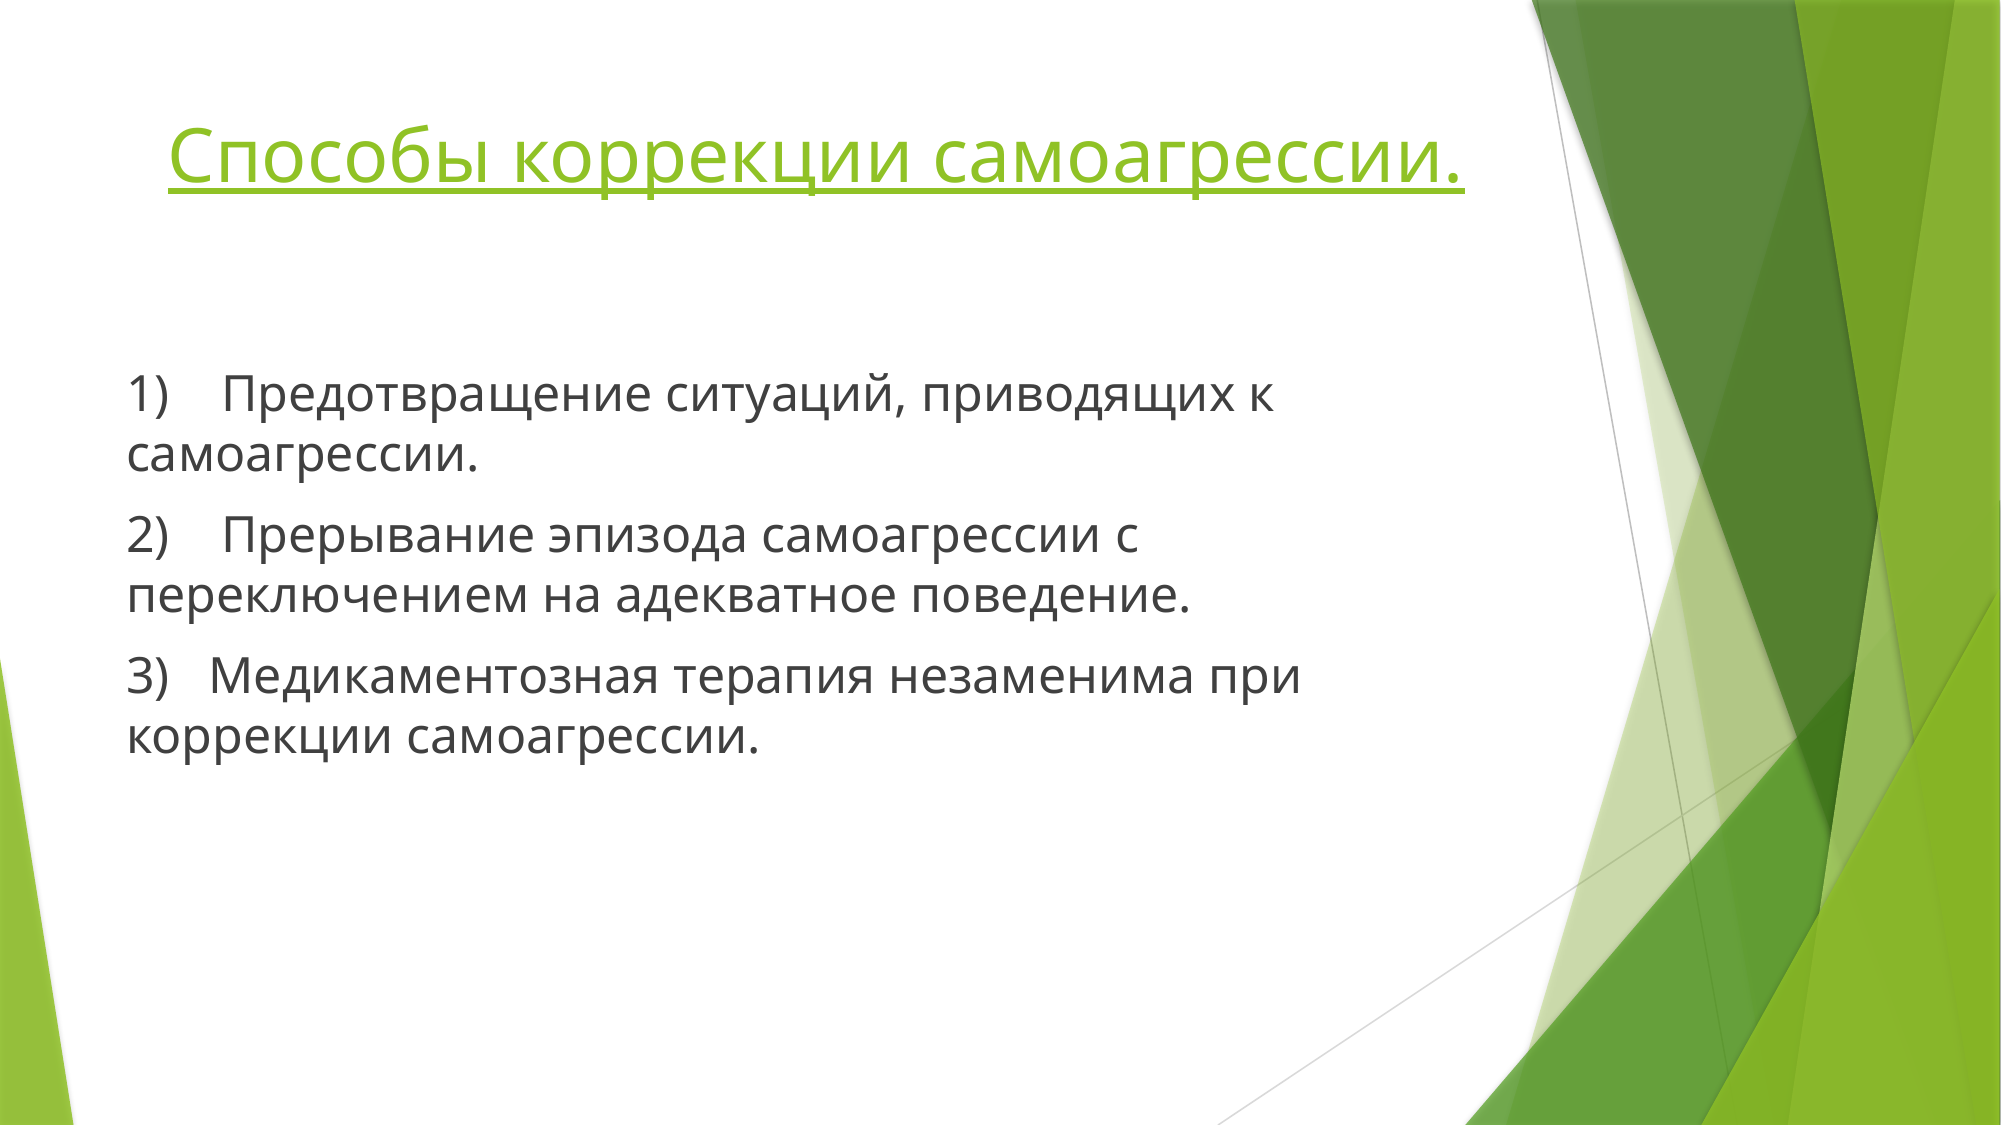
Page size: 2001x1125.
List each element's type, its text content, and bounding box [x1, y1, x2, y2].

list 1) Предотвращение ситуаций, приводящих к самоагрессии. 2) Прерывание эпизода самоагрессии с переключением на адекватное поведение. 3) Медикаментозная терапия незаменима при коррекции самоагрессии. [111, 354, 1522, 992]
title Способы коррекции самоагрессии. [111, 99, 1522, 317]
